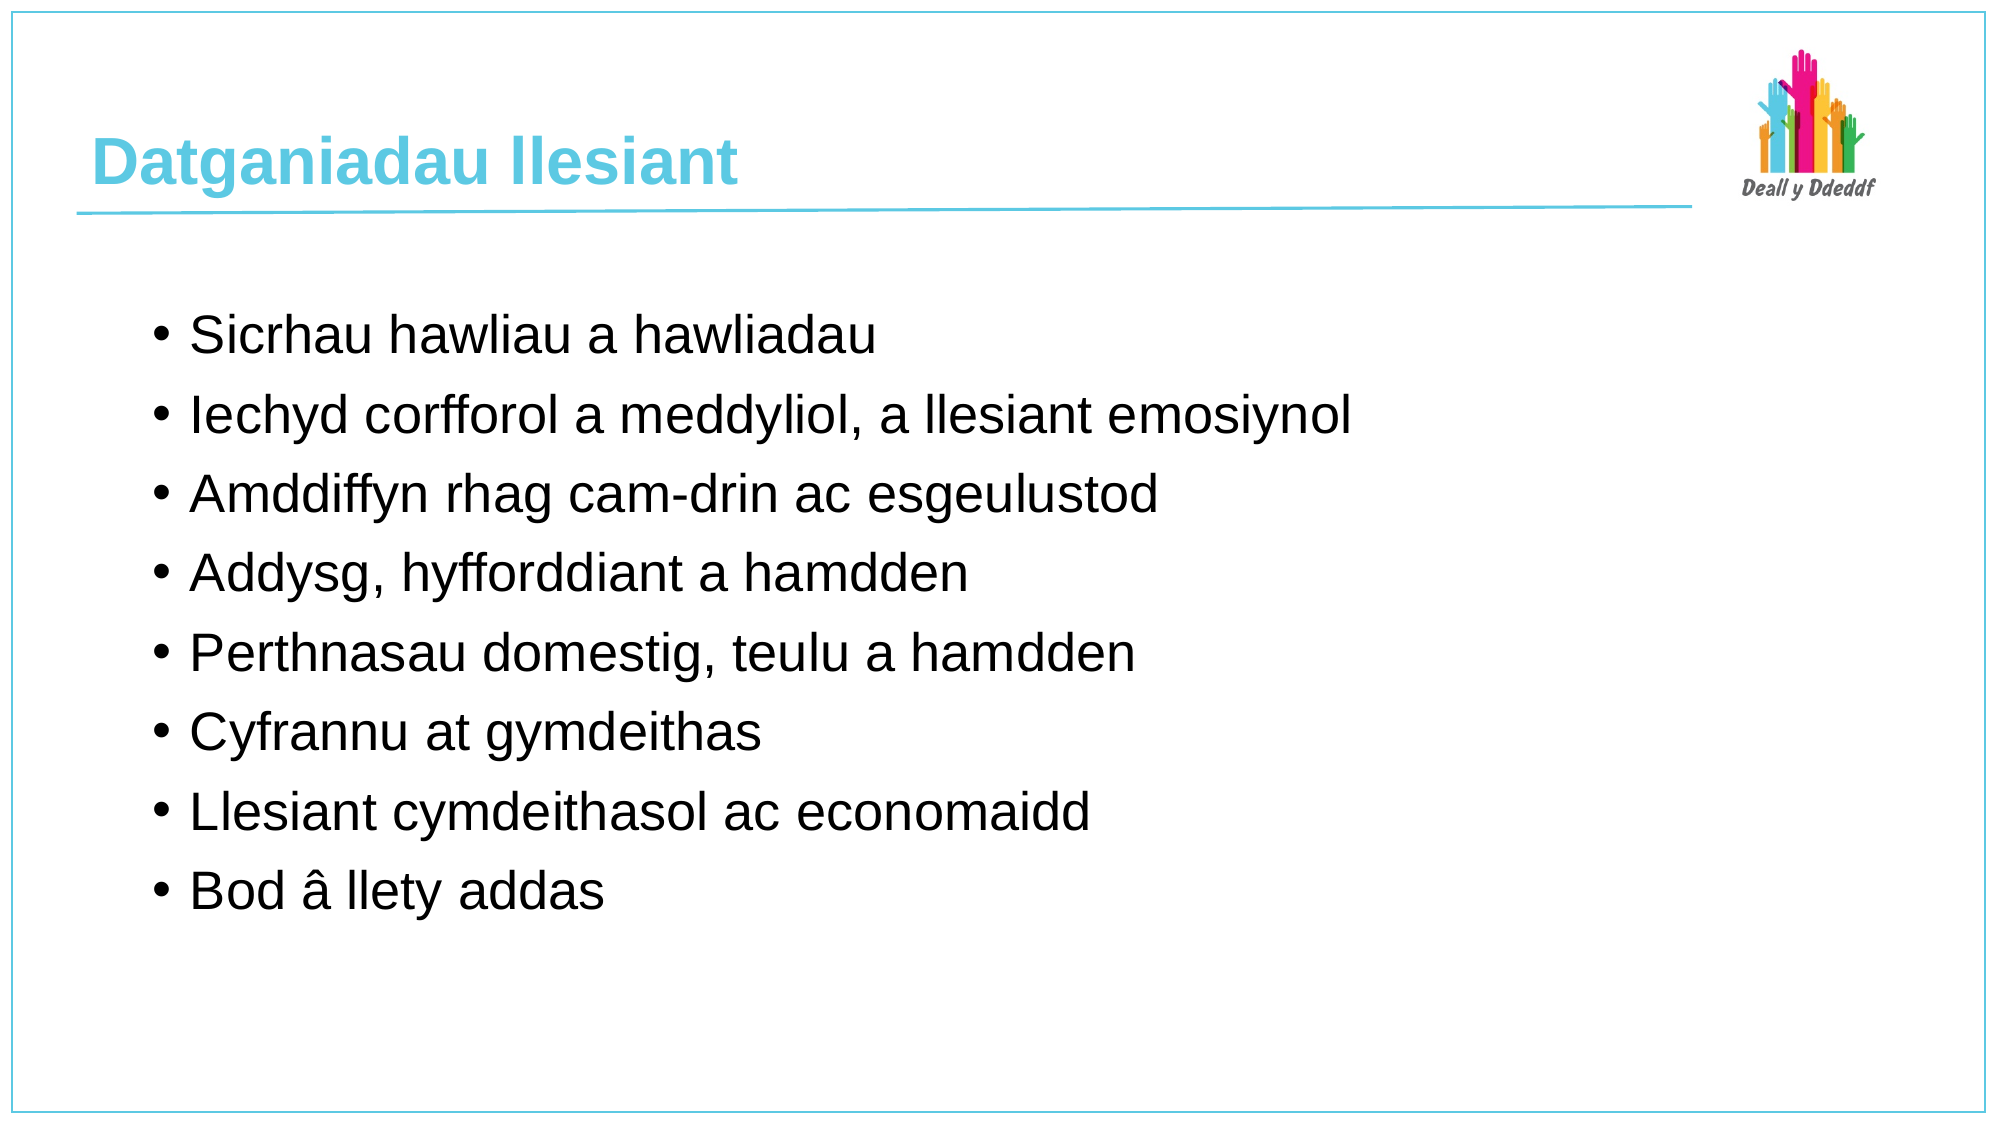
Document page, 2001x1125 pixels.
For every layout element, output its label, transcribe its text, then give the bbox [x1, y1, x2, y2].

list Sicrhau hawliau a hawliadau Iechyd corfforol a meddyliol, a llesiant emosiynol Amddiffyn rhag cam-drin ac esgeulustod Addysg, hyfforddiant a hamdden Perthnasau domestig, teulu a hamdden Cyfrannu at gymdeithas Llesiant cymdeithasol ac economaidd Bod â llety addas [137, 299, 1863, 1014]
title Datganiadau llesiant [76, 42, 1247, 207]
picture [1705, 36, 1910, 214]
